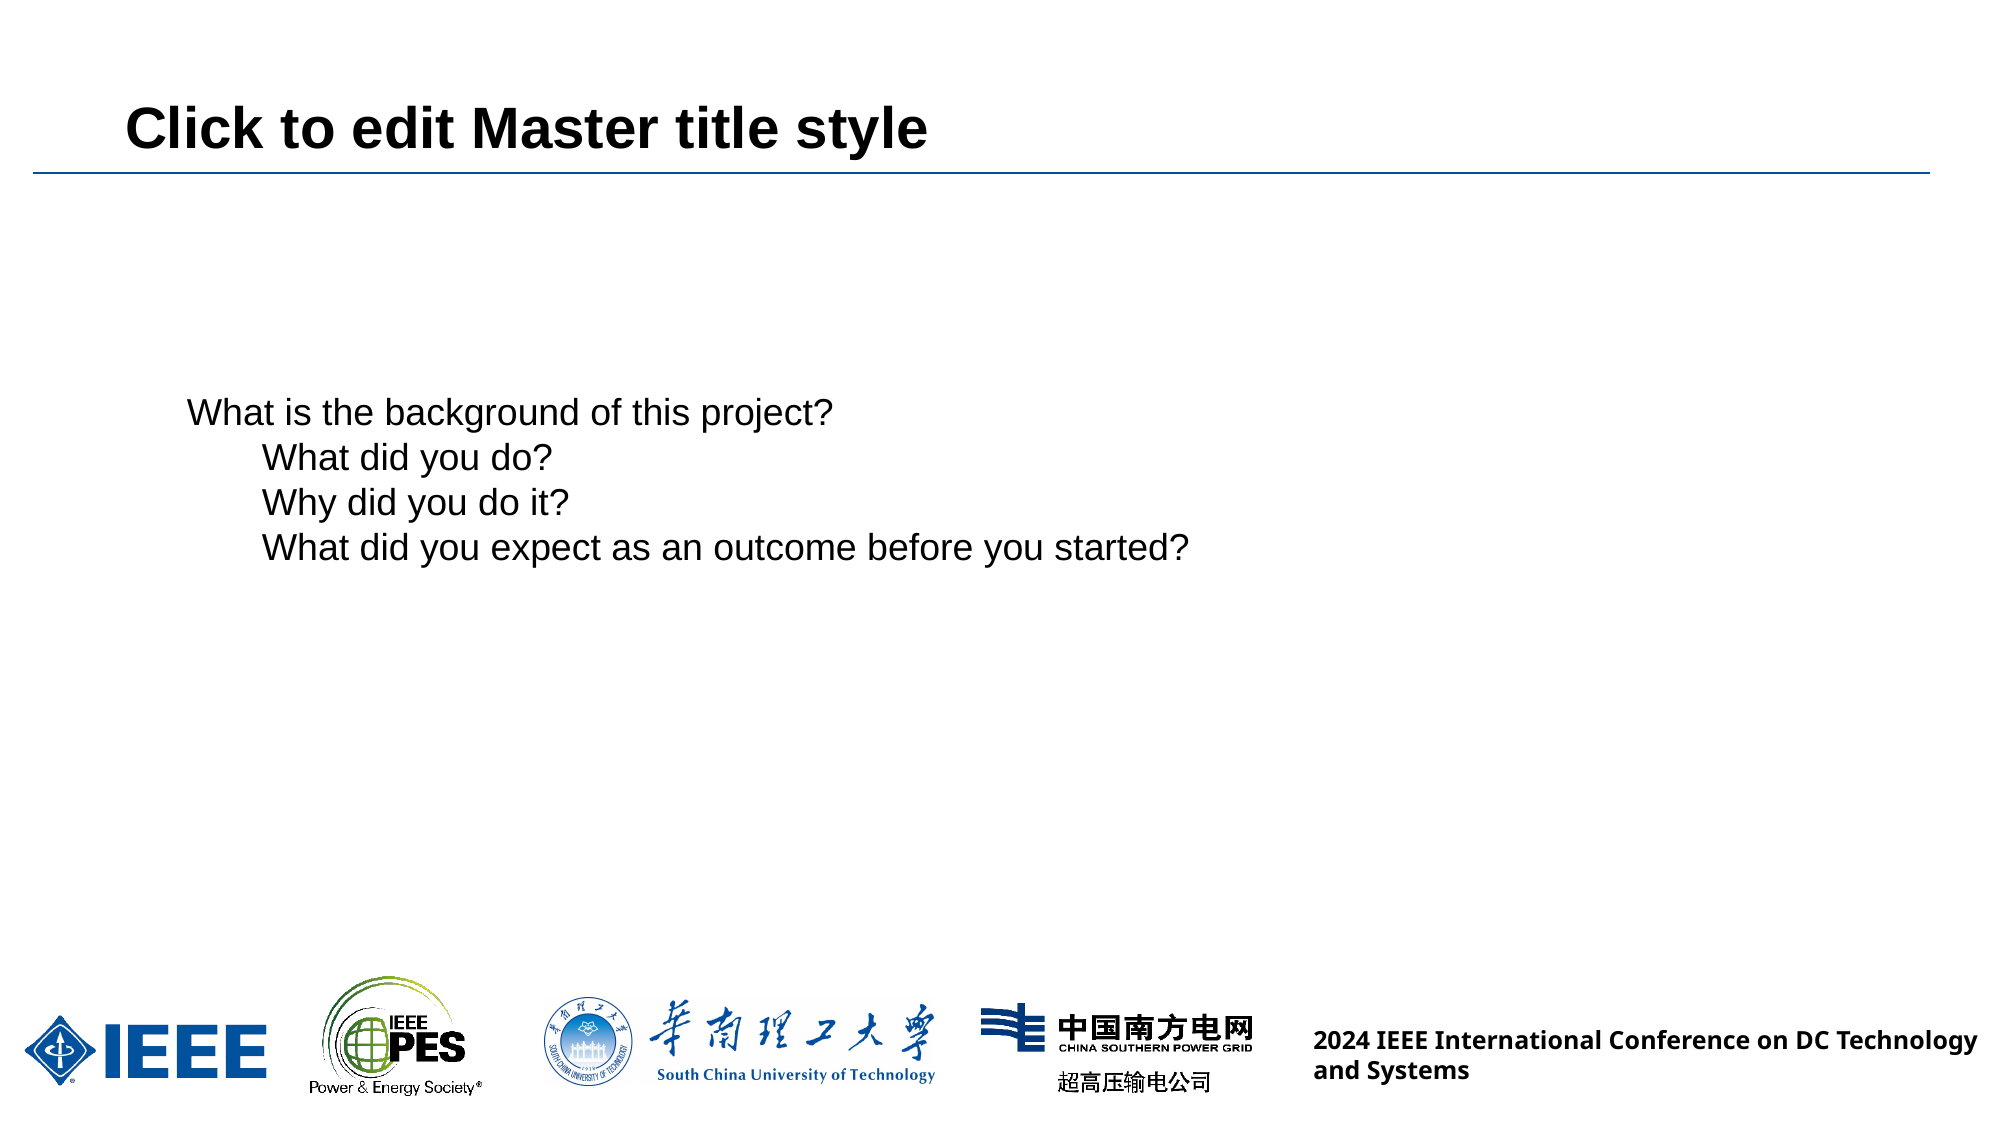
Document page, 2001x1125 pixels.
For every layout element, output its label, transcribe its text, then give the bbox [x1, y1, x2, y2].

text_box 2024 IEEE International Conference on DC Technology and Systems [1298, 1017, 1999, 1092]
picture [981, 1003, 1252, 1093]
picture [14, 996, 280, 1093]
picture [310, 976, 482, 1096]
text_box What is the background of this project? What did you do? Why did you do it? What did you expect as an outcome before you started? [172, 380, 1868, 576]
title Click to edit Master title style [109, 0, 1890, 169]
picture [544, 997, 935, 1086]
